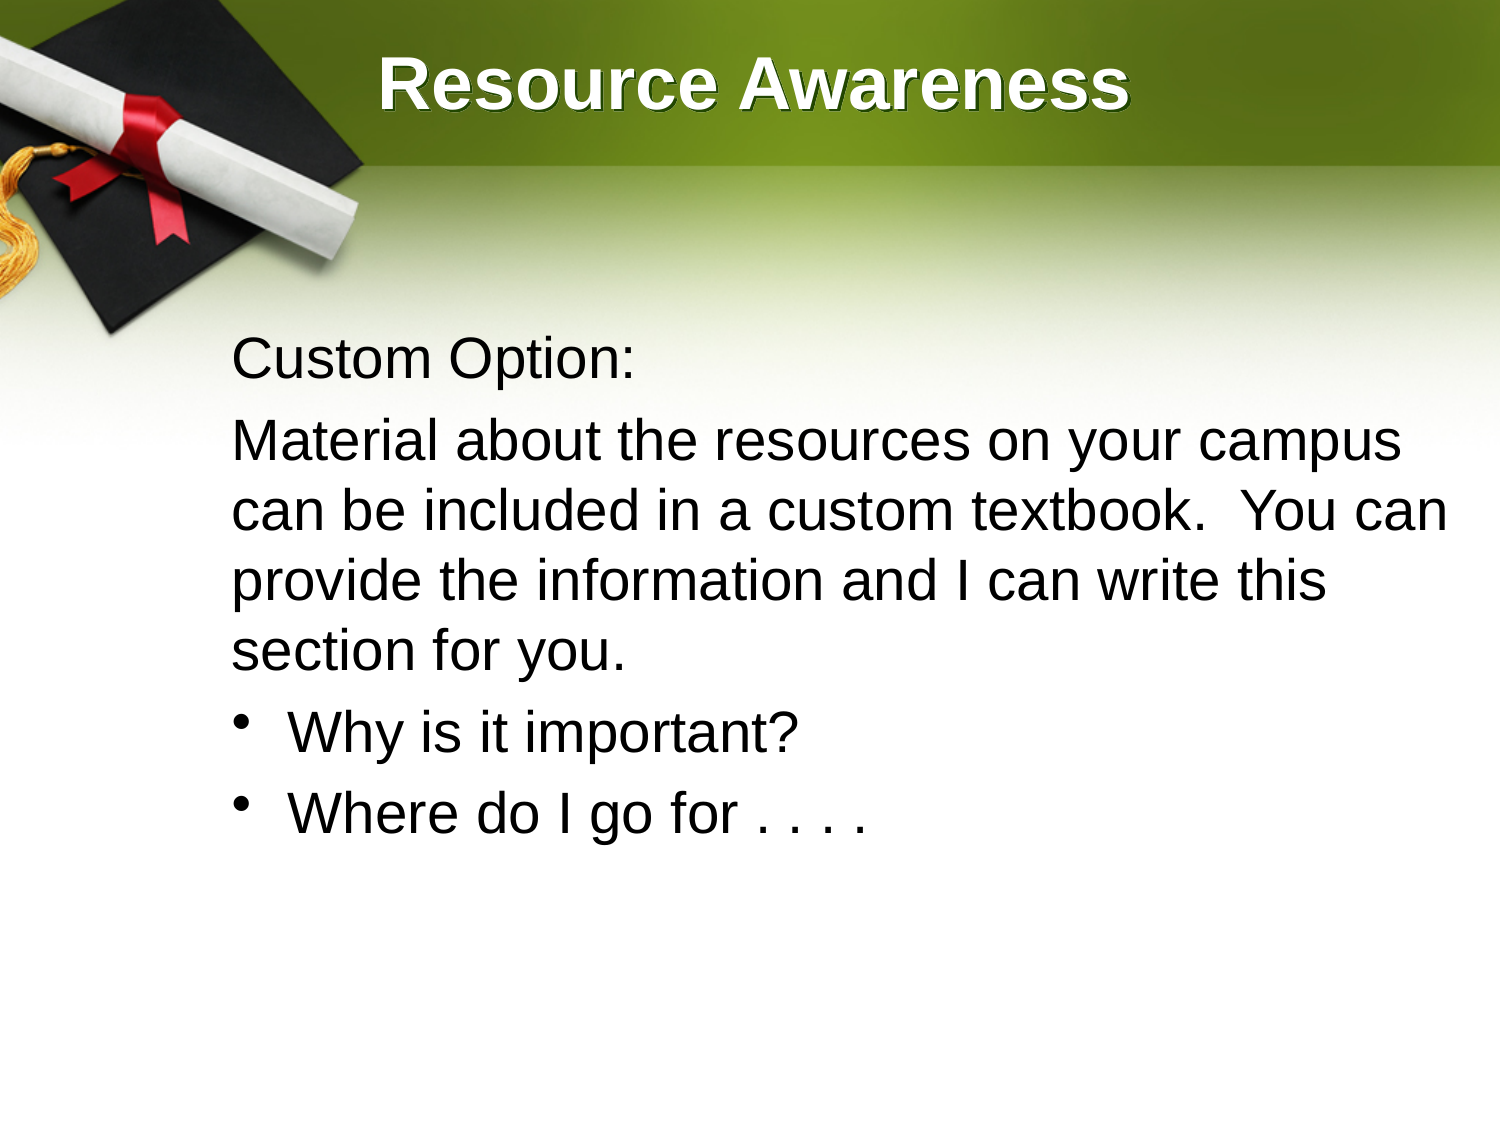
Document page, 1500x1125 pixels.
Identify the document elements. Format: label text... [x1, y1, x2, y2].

title Resource Awareness [362, 37, 1414, 121]
list Custom Option: Material about the resources on your campus can be included in a custom textbook. You can provide the information and I can write this section for you. Why is it important? Where do I go for . . . . [216, 231, 1471, 1094]
picture [0, 0, 1500, 1125]
